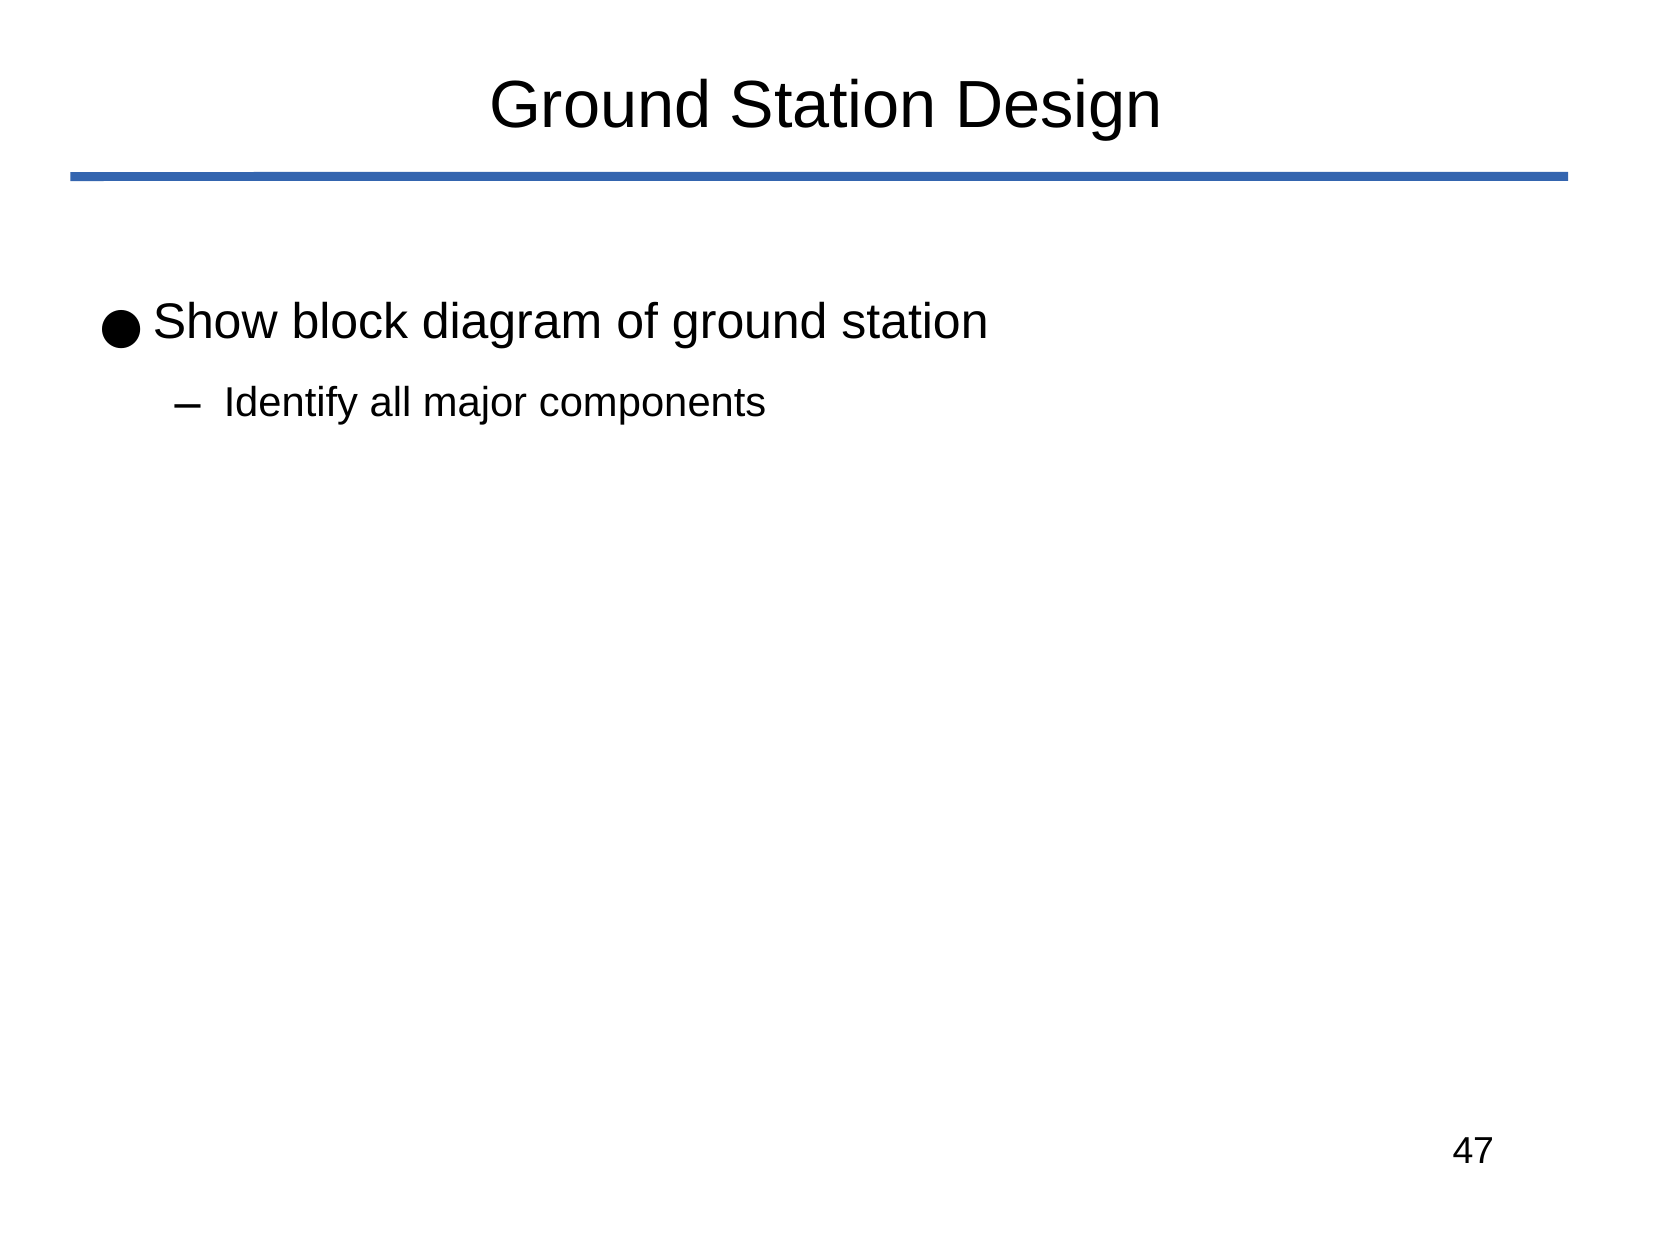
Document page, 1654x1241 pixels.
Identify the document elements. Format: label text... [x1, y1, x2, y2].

list Show block diagram of ground station Identify all major components [82, 290, 1570, 1109]
title Ground Station Design [82, 49, 1570, 157]
slide_number ‹#› [1452, 1129, 1571, 1215]
